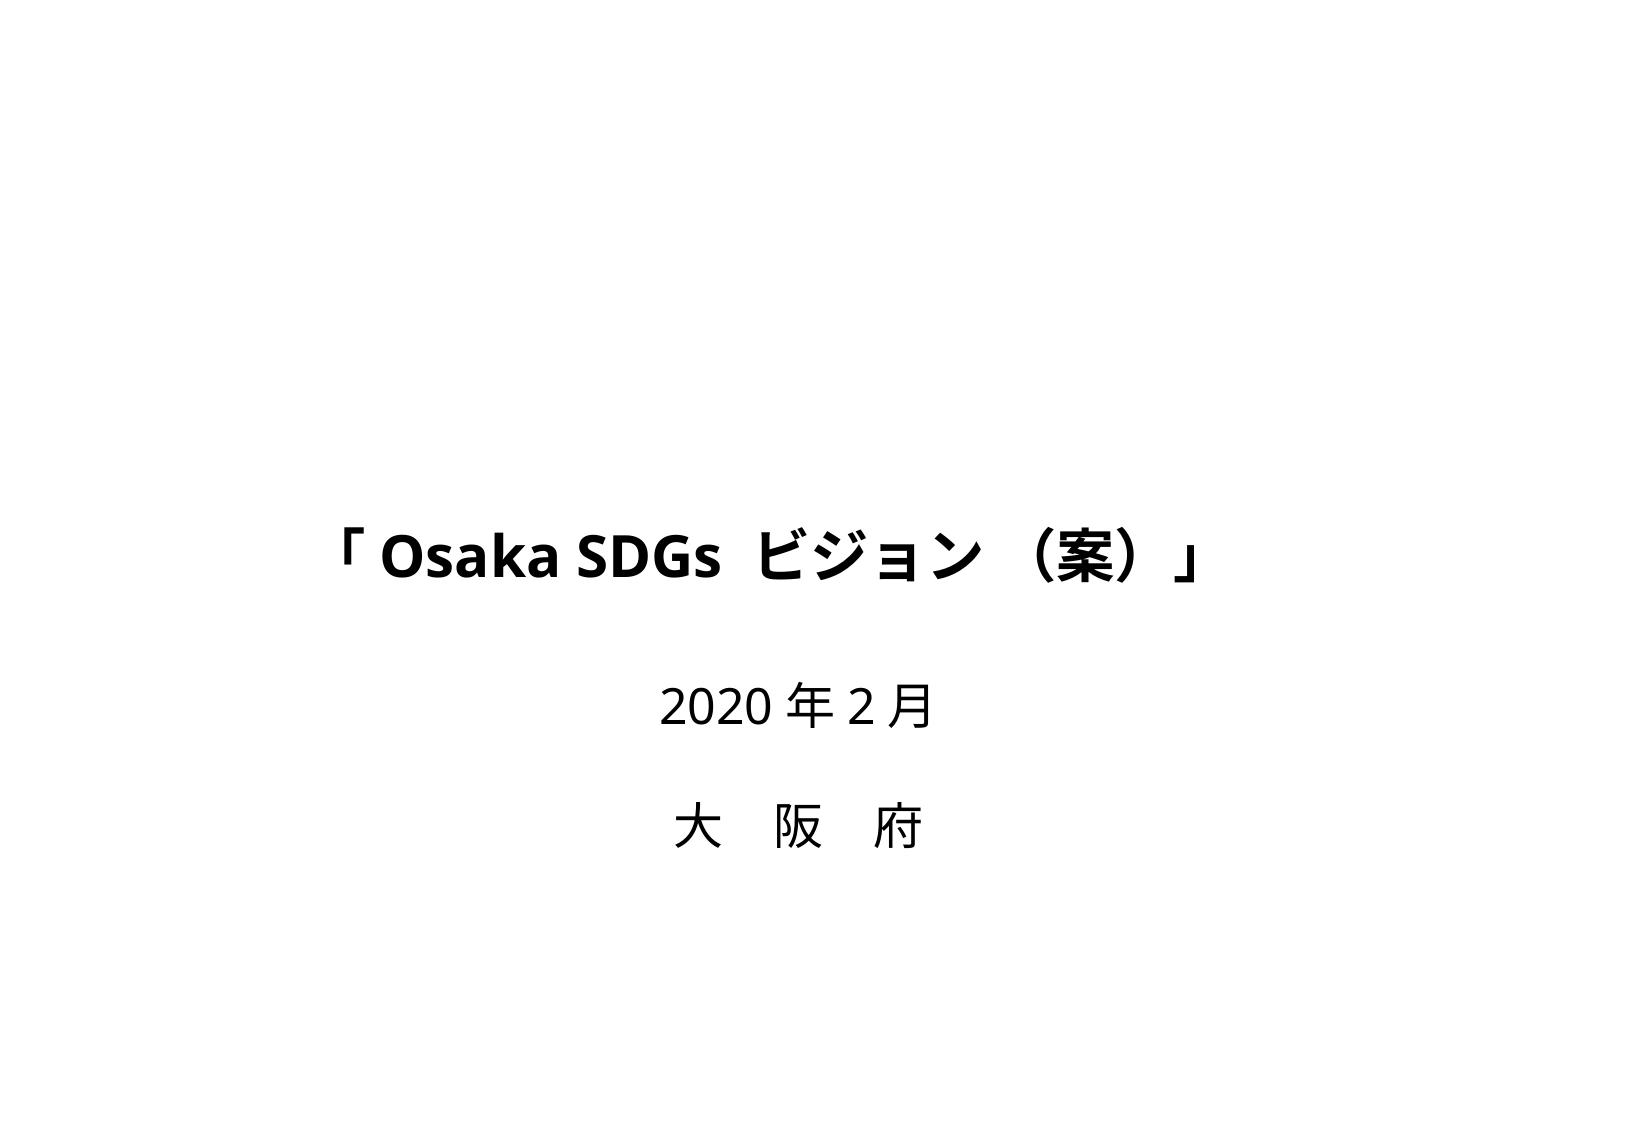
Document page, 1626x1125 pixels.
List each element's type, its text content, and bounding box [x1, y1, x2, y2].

text_box 「Osaka SDGs ビジョン （案）」 [55, 477, 1542, 597]
text_box 2020年2月 大 阪 府 [502, 667, 1095, 862]
